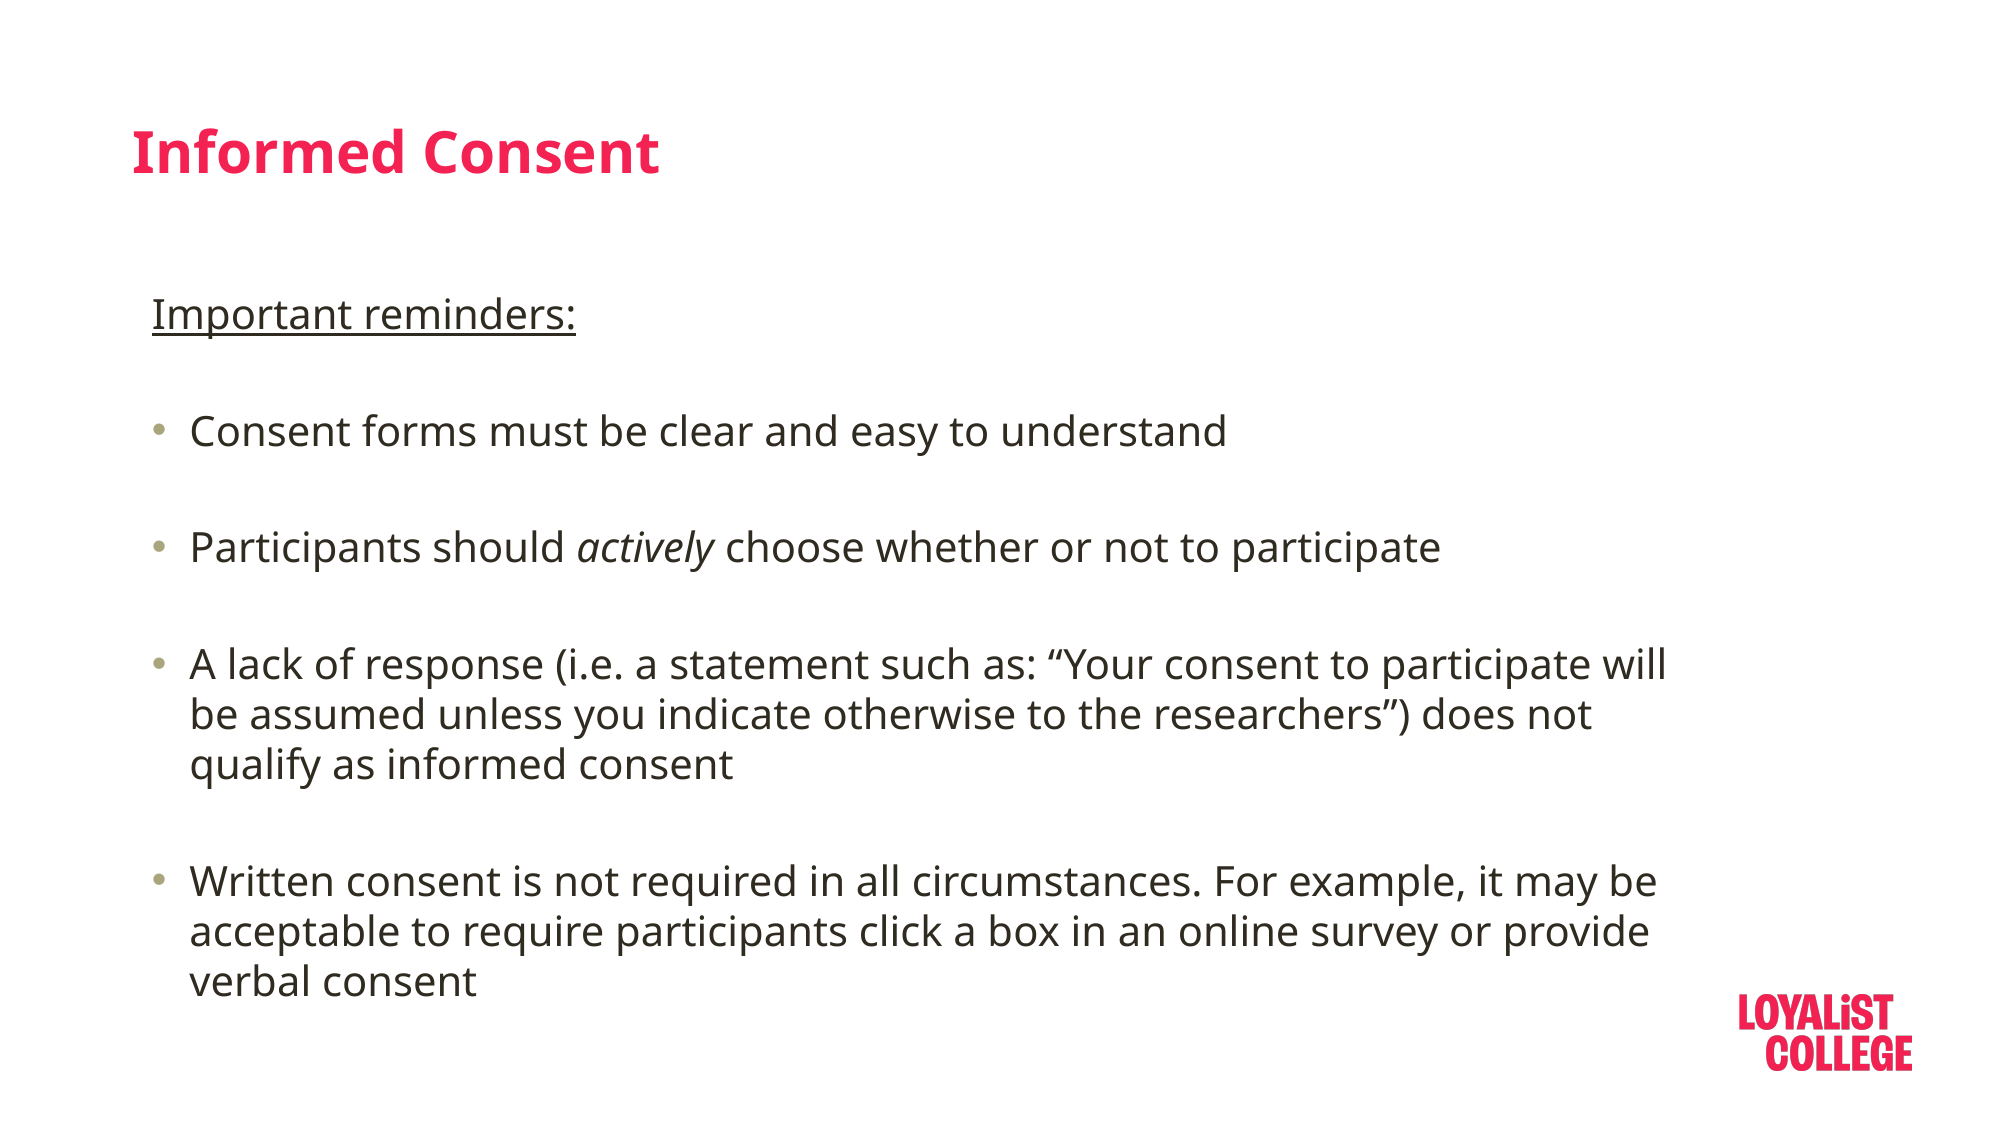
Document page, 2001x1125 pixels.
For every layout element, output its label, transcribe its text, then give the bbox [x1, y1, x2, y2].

picture [1739, 994, 1912, 1071]
text_box Important reminders: Consent forms must be clear and easy to understand Participants should actively choose whether or not to participate A lack of response (i.e. a statement such as: “Your consent to participate will be assumed unless you indicate otherwise to the researchers”) does not qualify as informed consent Written consent is not required in all circumstances. For example, it may be acceptable to require participants click a box in an online survey or provide verbal consent [118, 221, 1686, 1077]
text_box Informed Consent [118, 107, 1172, 193]
